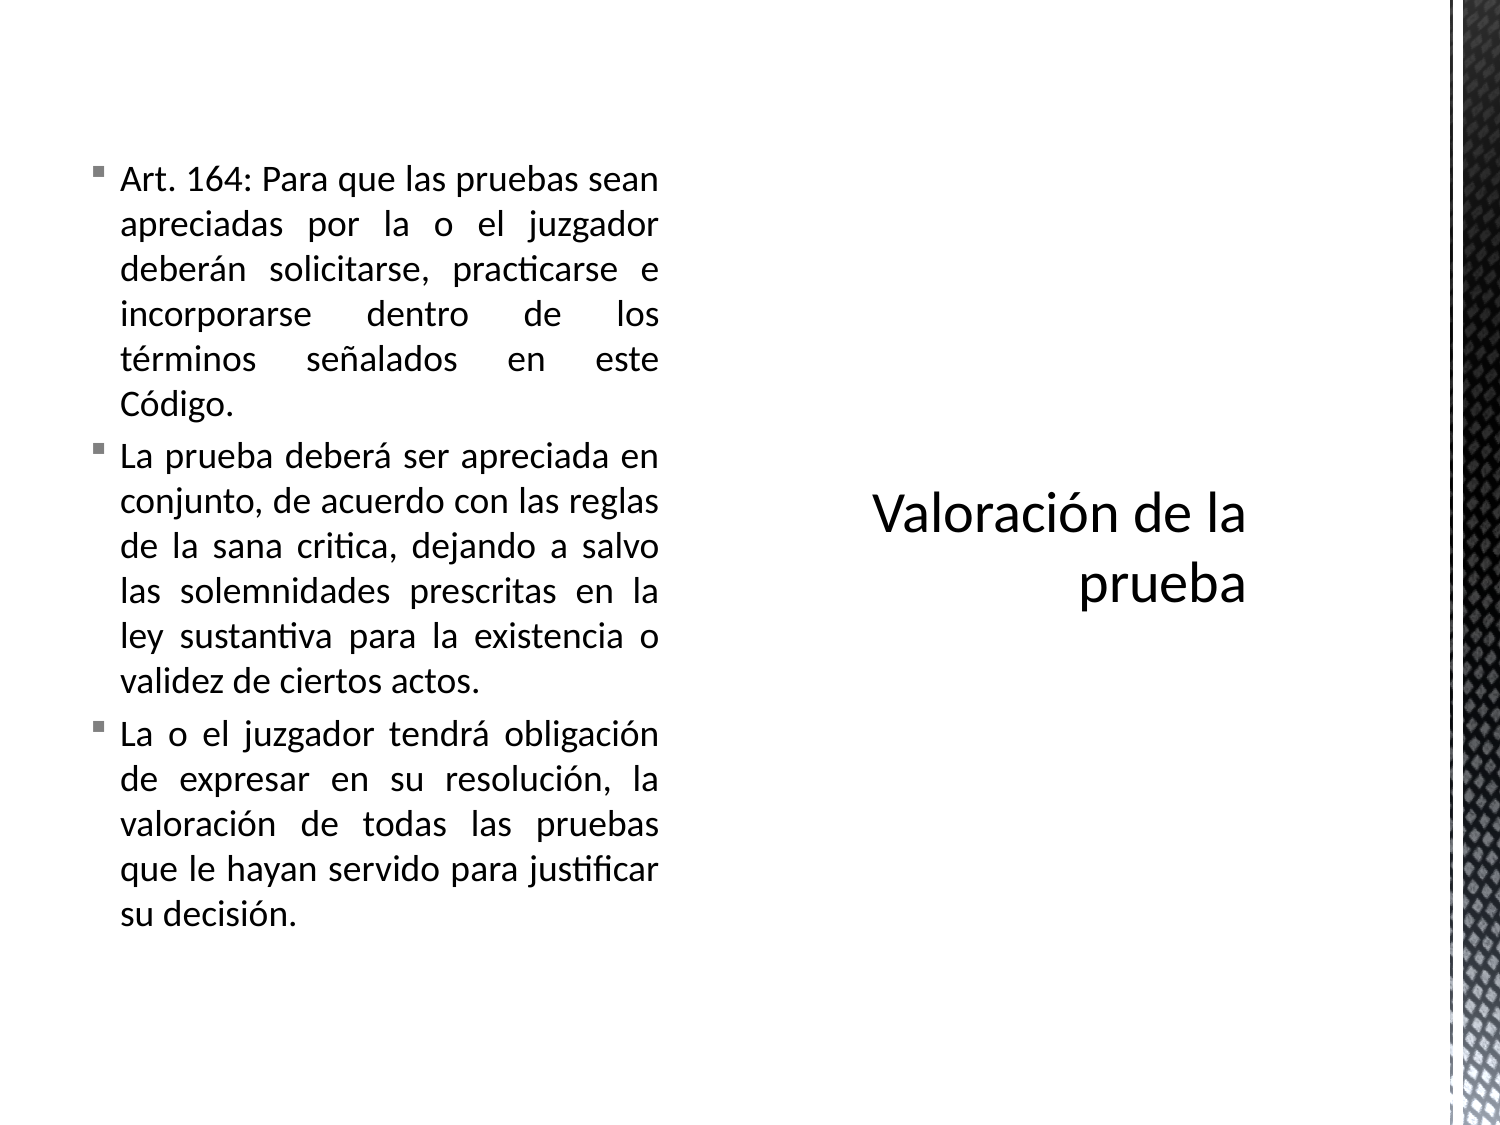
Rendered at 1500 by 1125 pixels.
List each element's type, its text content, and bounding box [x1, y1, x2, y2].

list Art. 164: Para que las pruebas sean apreciadas por la o el juzgador deberán solicitarse, practicarse e incorporarse dentro de los términos señalados en este Código. La prueba deberá ser apreciada en conjunto, de acuerdo con las reglas de la sana critica, dejando a salvo las solemnidades prescritas en la ley sustantiva para la existencia o validez de ciertos actos. La o el juzgador tendrá obligación de expresar en su resolución, la valoración de todas las pruebas que le hayan servido para justificar su decisión. [75, 75, 675, 1013]
title Valoración de la prueba [800, 75, 1263, 1013]
picture [1447, 0, 1500, 1125]
